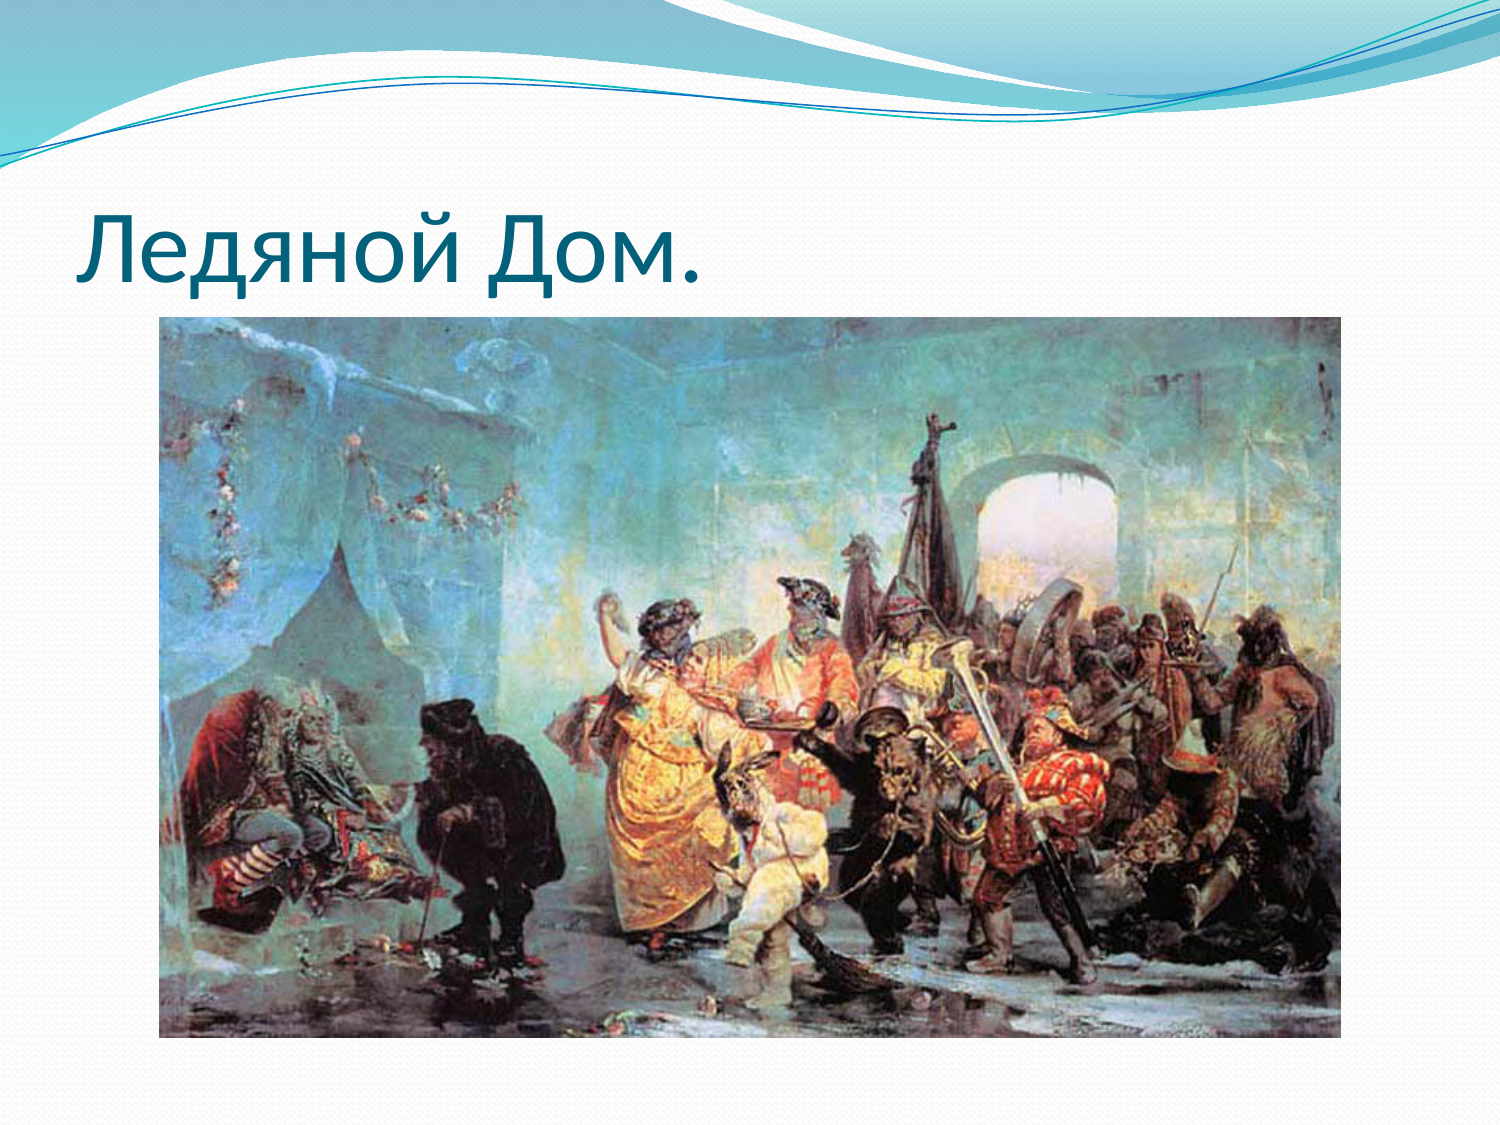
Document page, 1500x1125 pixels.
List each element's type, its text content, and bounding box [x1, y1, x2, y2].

title Ледяной Дом. [75, 115, 1425, 303]
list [159, 317, 1341, 1038]
